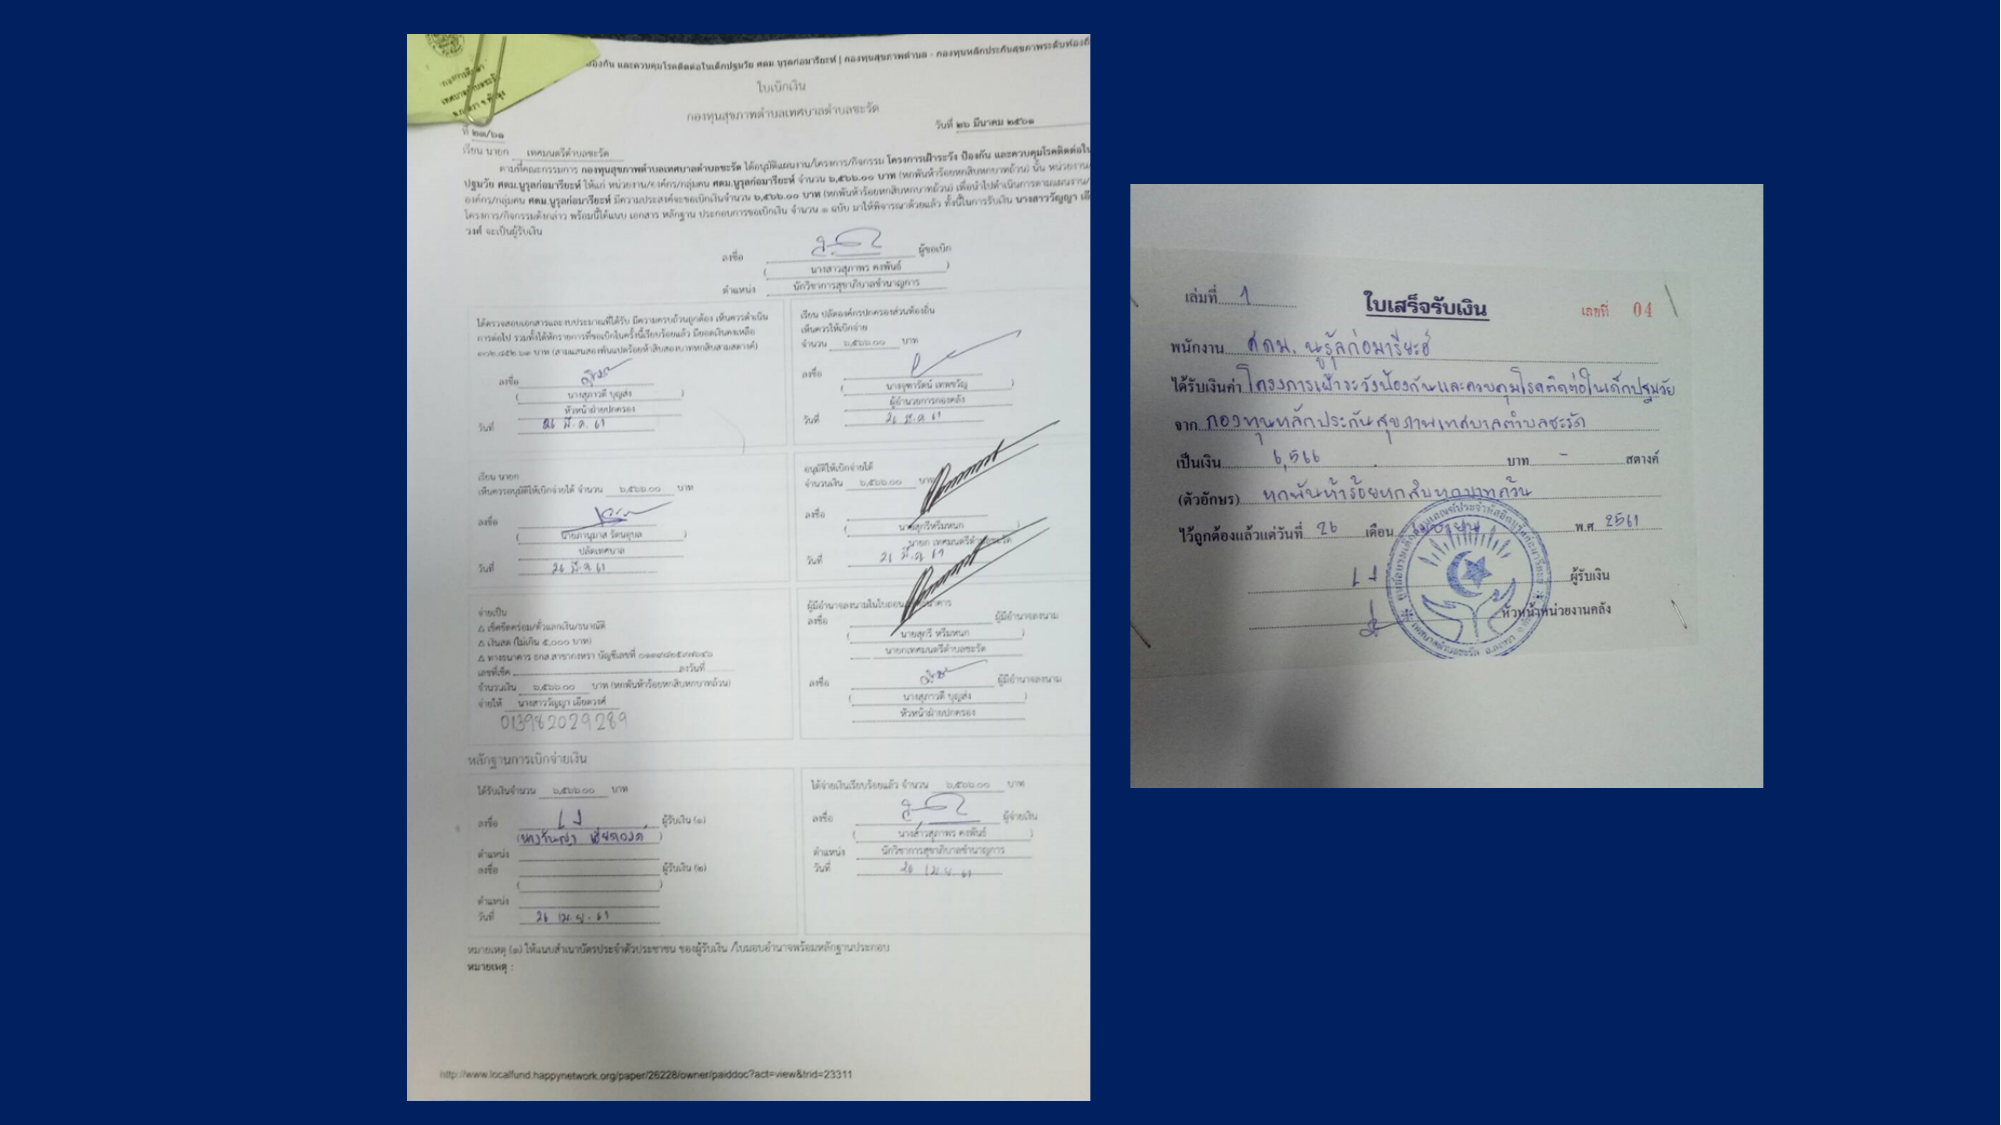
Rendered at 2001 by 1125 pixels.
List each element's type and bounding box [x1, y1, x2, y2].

picture [1130, 184, 1764, 788]
picture [407, 34, 1091, 1101]
